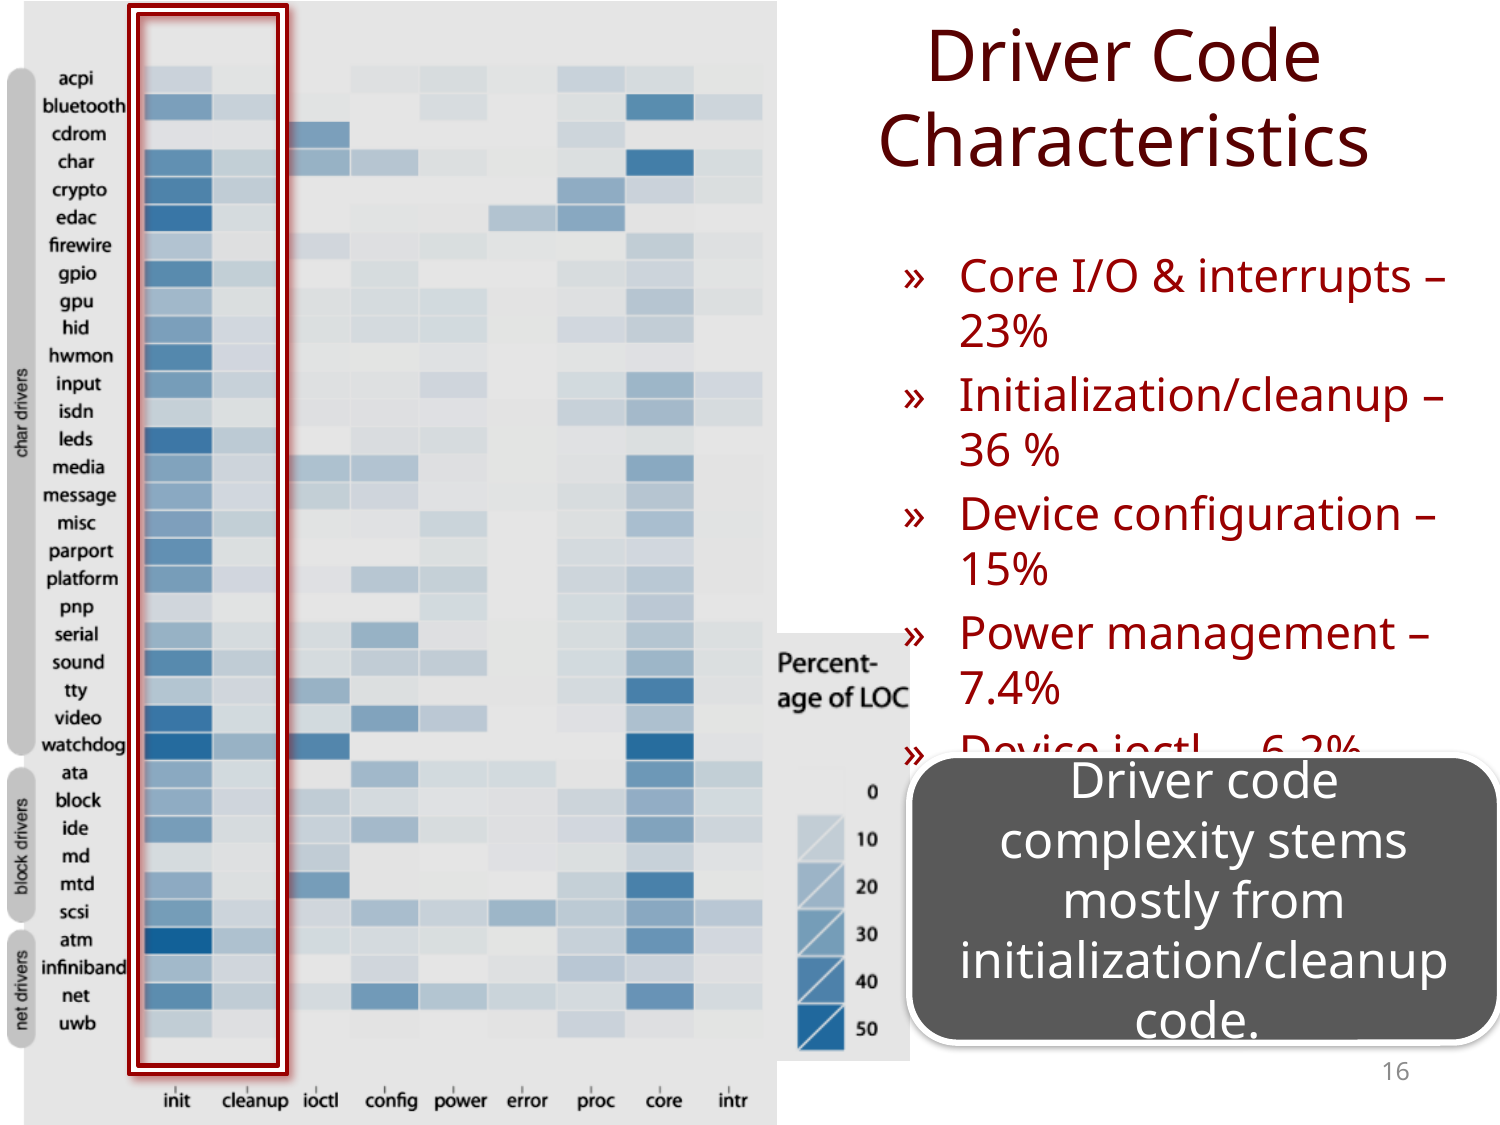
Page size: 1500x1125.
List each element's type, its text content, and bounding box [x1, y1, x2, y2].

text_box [7, 1, 910, 1125]
list Core I/O & interrupts – 23% Initialization/cleanup – 36 % Device configuration – 15% Power management – 7.4% Device ioctl – 6.2% [913, 239, 1500, 777]
title Driver Code Characteristics [910, 1, 1500, 190]
text_box Driver code complexity stems mostly from initialization/cleanup code. [913, 751, 1500, 1046]
slide_number 16 [1074, 1053, 1425, 1103]
